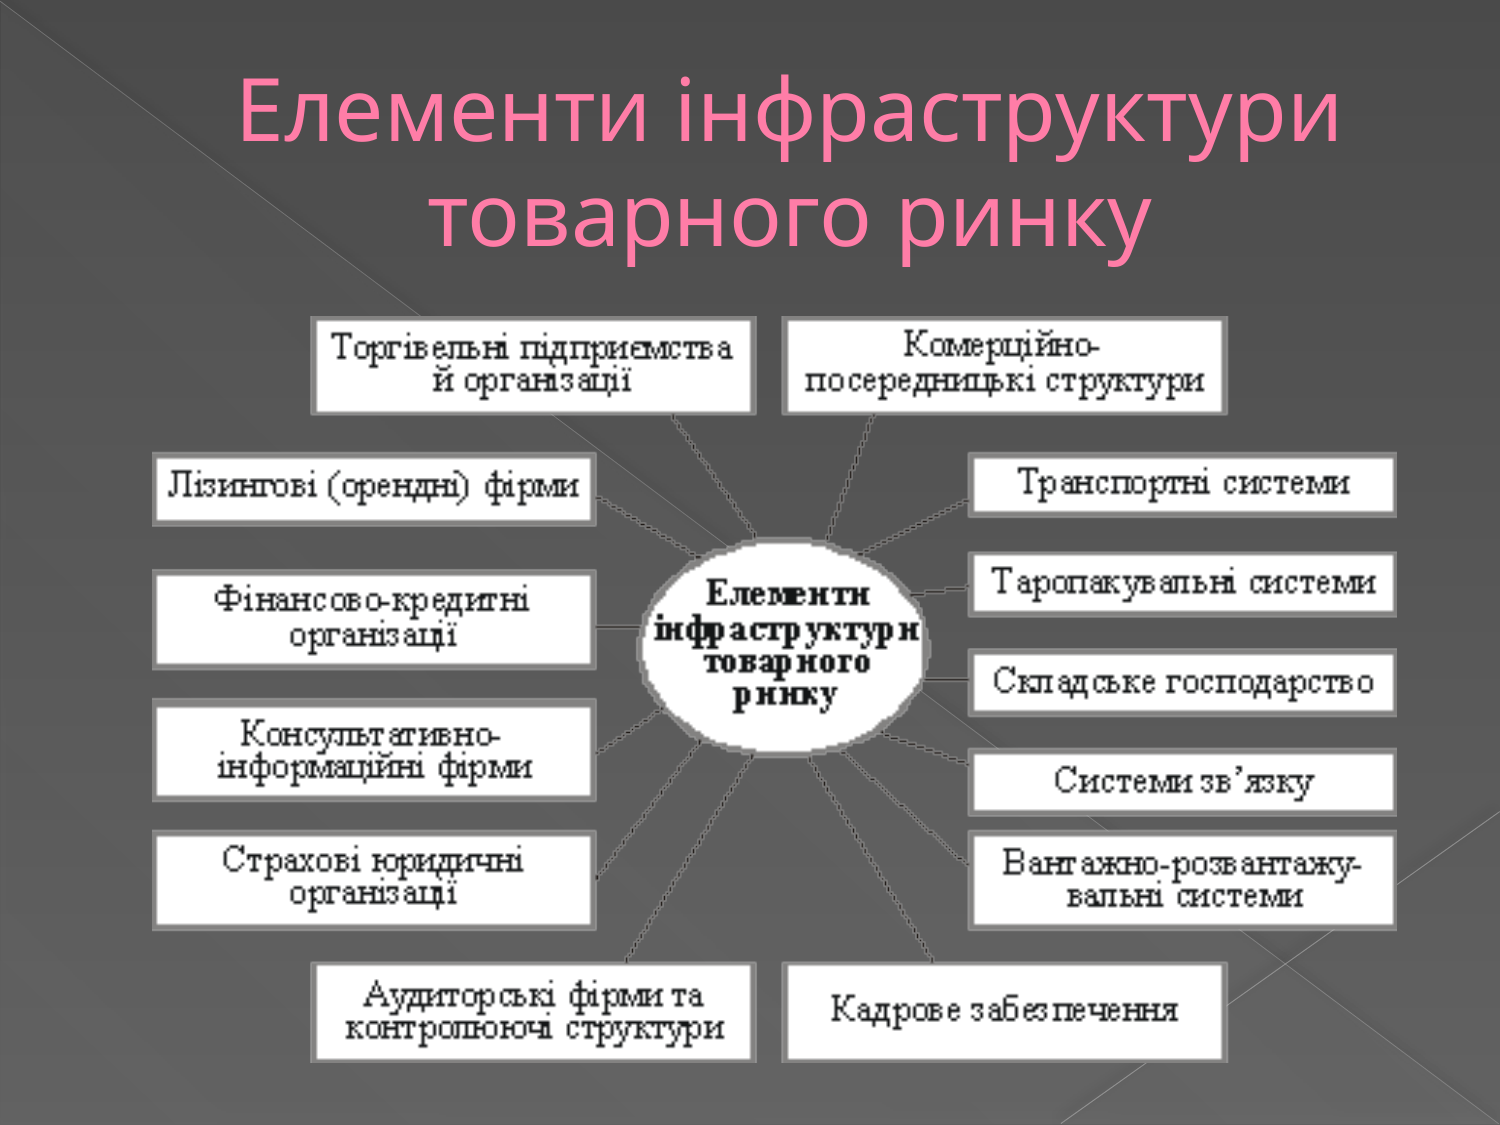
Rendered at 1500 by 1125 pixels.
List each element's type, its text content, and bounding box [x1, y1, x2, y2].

title Елементи інфраструктури товарного ринку [75, 43, 1425, 274]
picture [152, 316, 1397, 1063]
